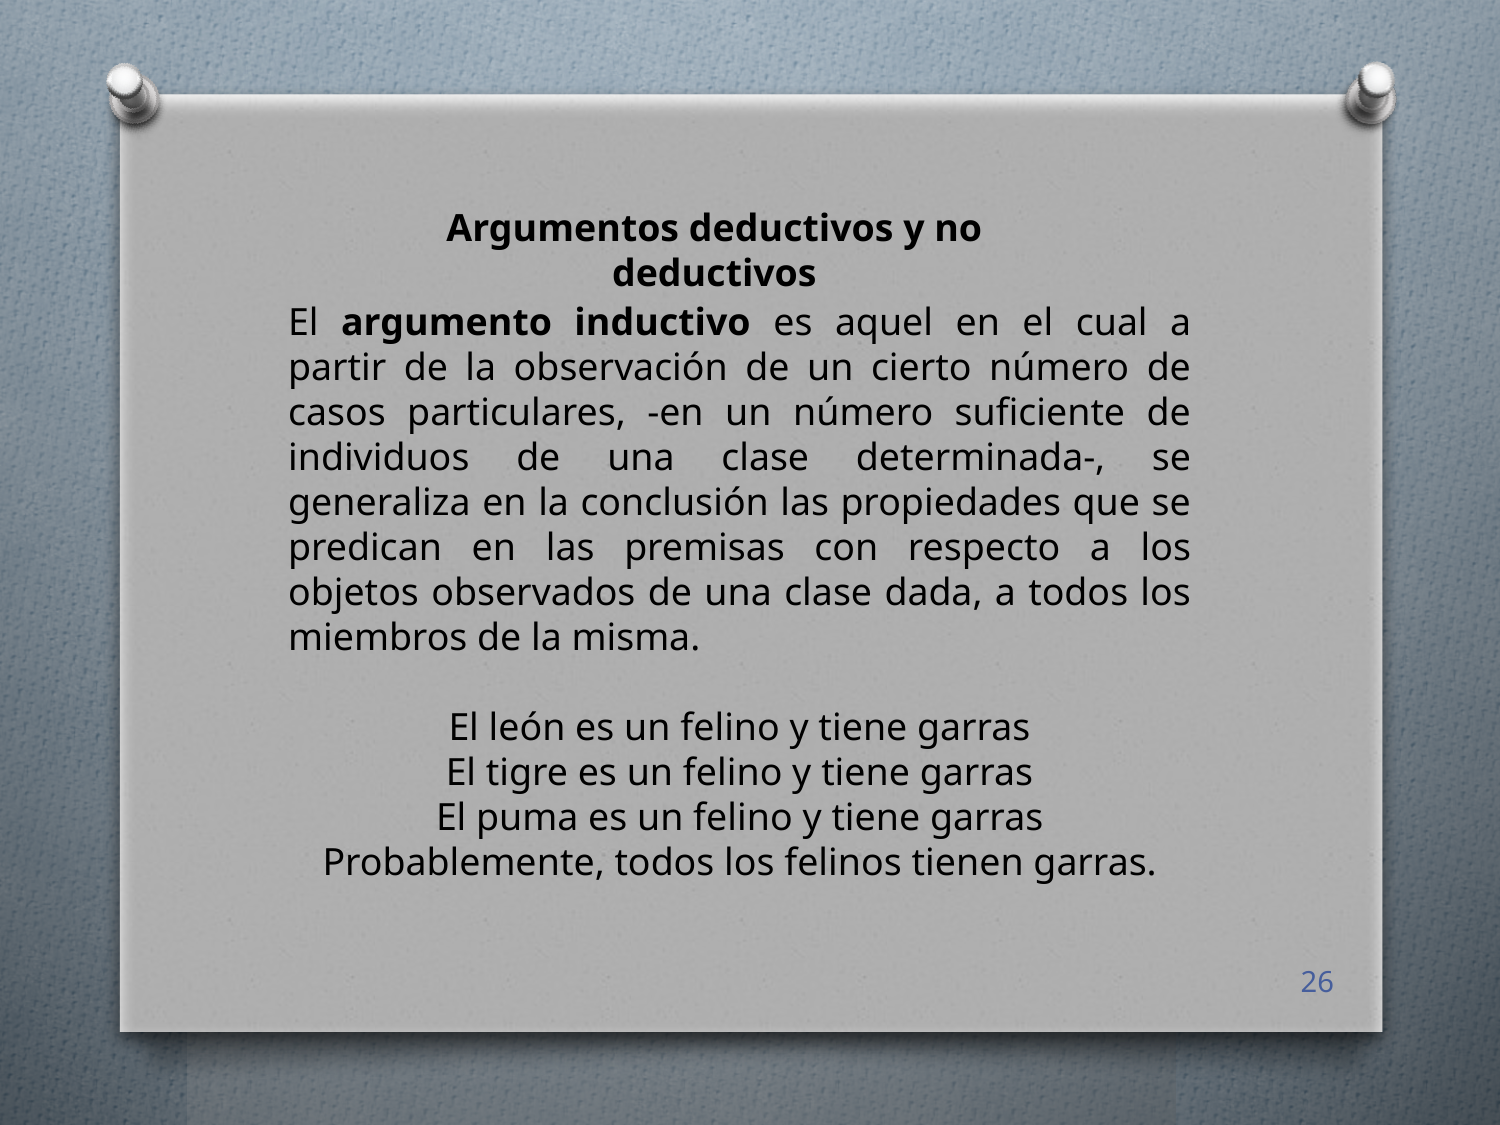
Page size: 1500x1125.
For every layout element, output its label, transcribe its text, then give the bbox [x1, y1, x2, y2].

slide_number 26 [1258, 952, 1350, 1013]
text_box Argumentos deductivos y no deductivos [324, 196, 1105, 290]
picture [1317, 35, 1439, 156]
picture [75, 29, 198, 153]
text_box El argumento inductivo es aquel en el cual a partir de la observación de un cierto número de casos particulares, -en un número suficiente de individuos de una clase determinada-, se generaliza en la conclusión las propiedades que se predican en las premisas con respecto a los objetos observados de una clase dada, a todos los miembros de la misma. El león es un felino y tiene garras El tigre es un felino y tiene garras El puma es un felino y tiene garras Probablemente, todos los felinos tienen garras. [273, 290, 1207, 936]
